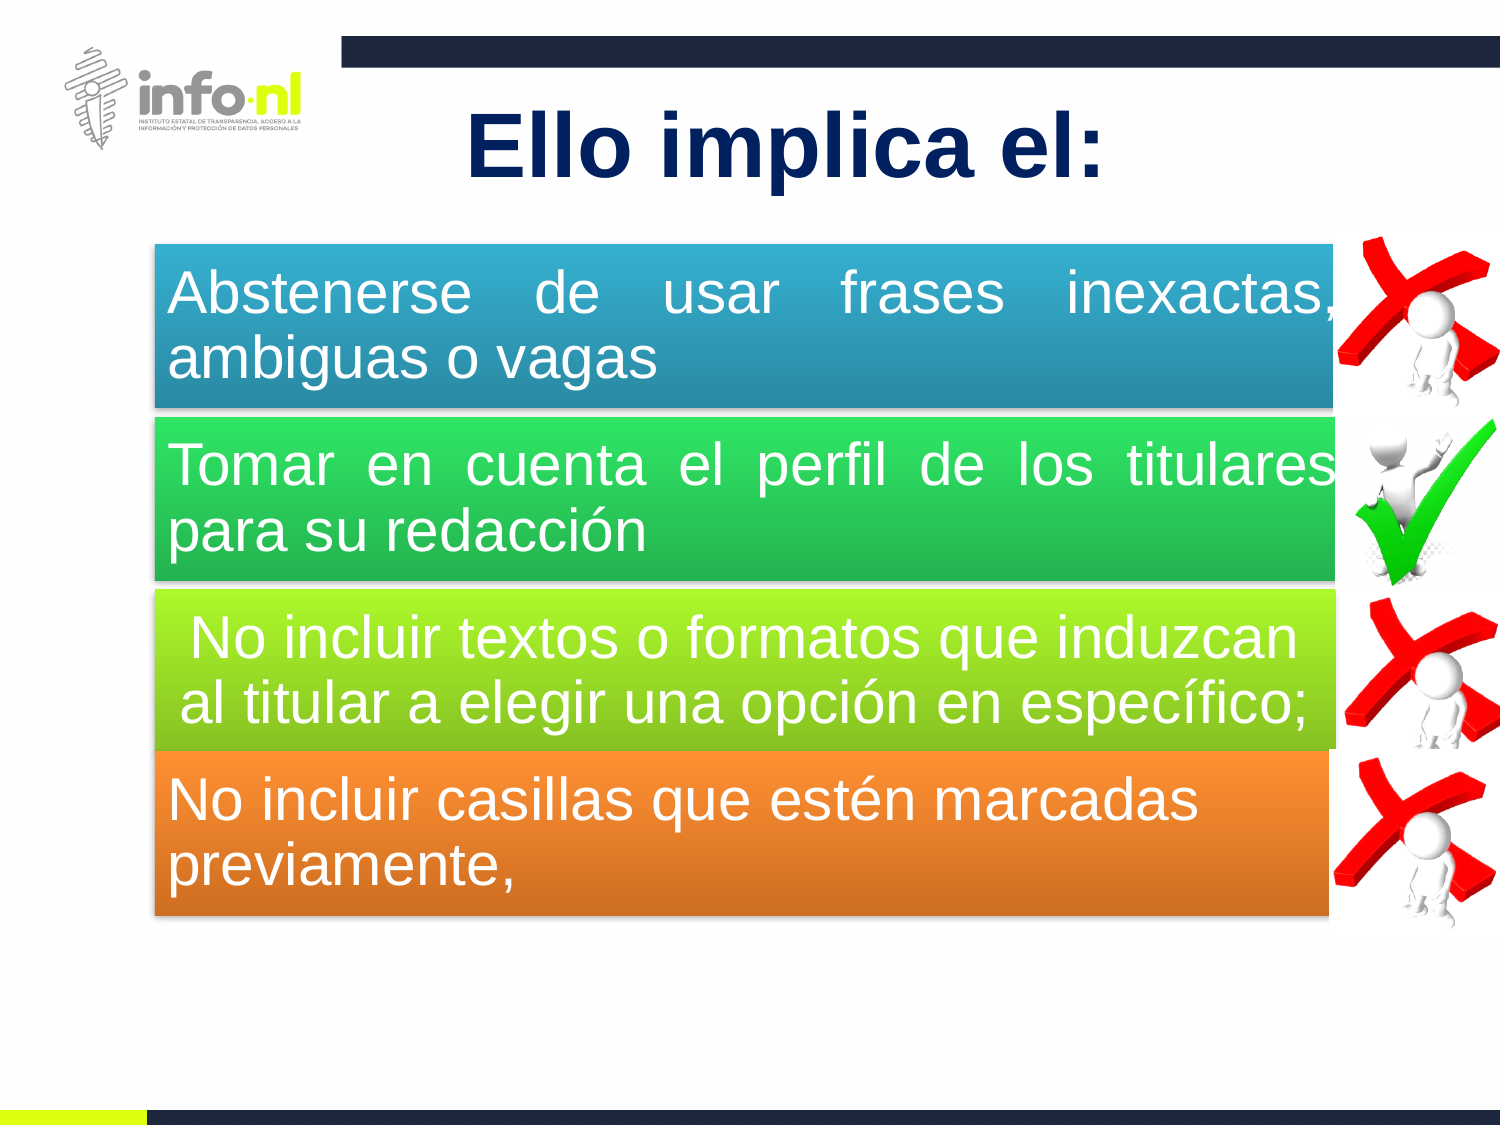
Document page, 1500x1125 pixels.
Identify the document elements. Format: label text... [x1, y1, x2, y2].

picture [0, 0, 1500, 1125]
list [154, 239, 1335, 919]
title Ello implica el: [383, 69, 1189, 212]
